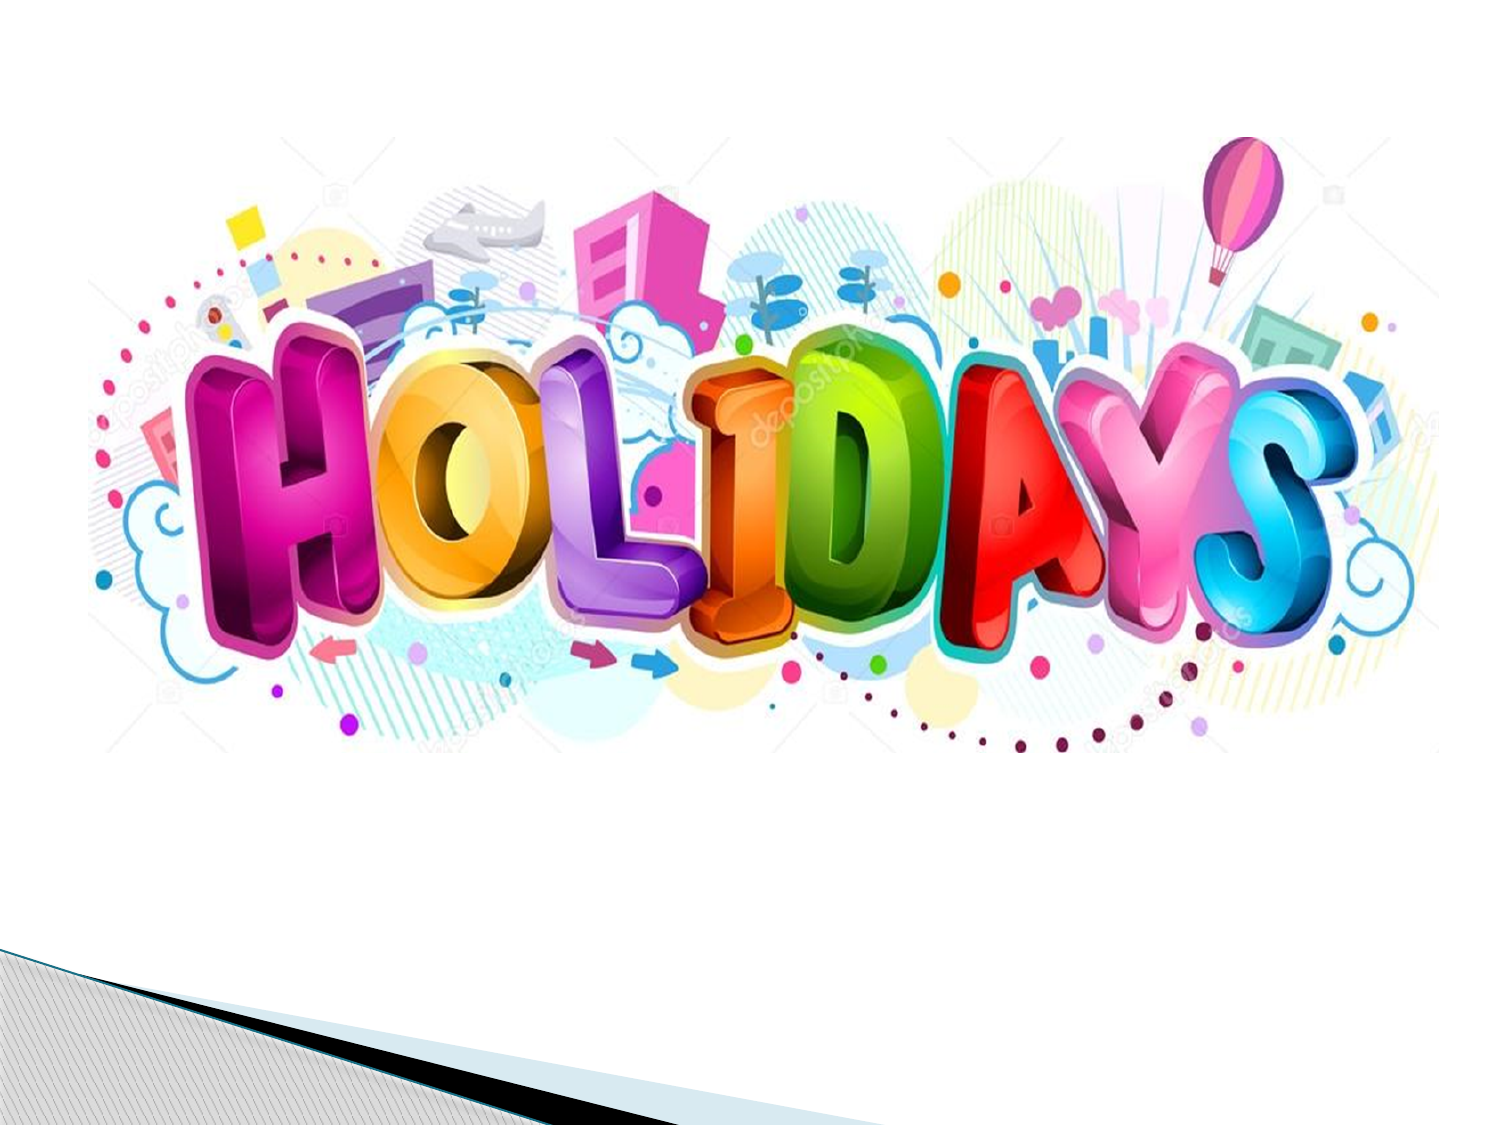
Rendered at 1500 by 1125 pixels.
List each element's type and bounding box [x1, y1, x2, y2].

list [88, 136, 1439, 753]
